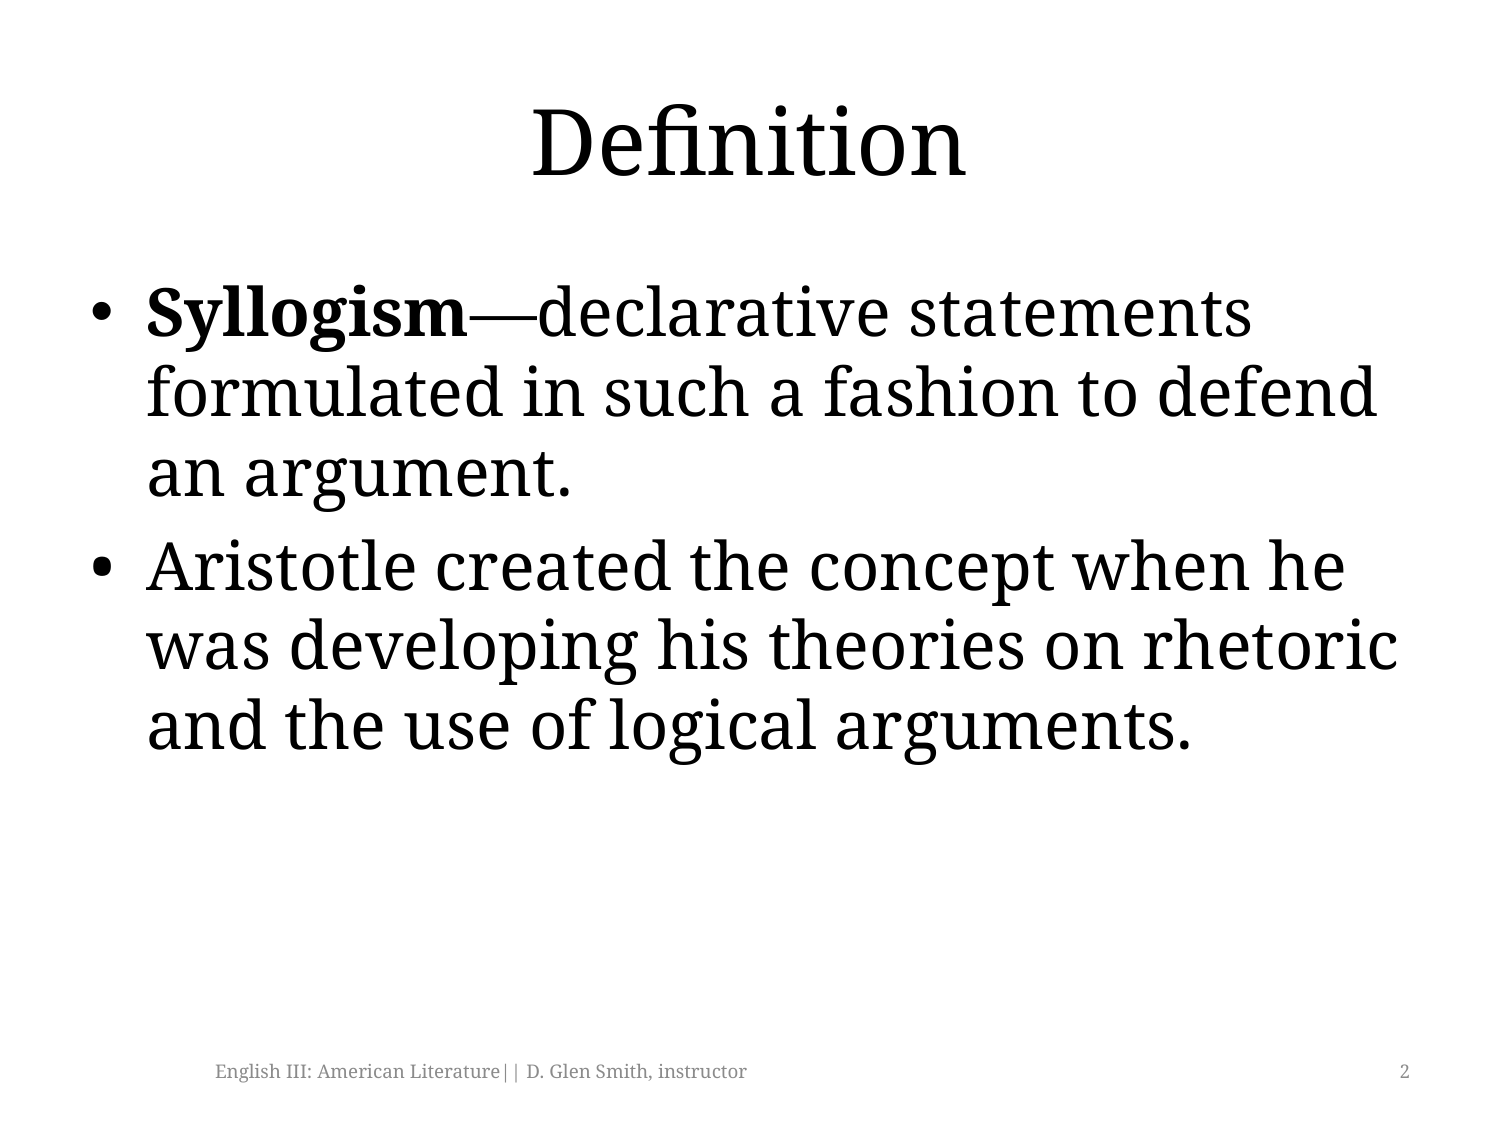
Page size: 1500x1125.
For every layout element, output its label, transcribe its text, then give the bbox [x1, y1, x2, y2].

list Syllogism—declarative statements formulated in such a fashion to defend an argument. • Aristotle created the concept when he was developing his theories on rhetoric and the use of logical arguments. [75, 262, 1425, 1005]
footer English III: American Literature|| D. Glen Smith, instructor [200, 1042, 1074, 1103]
slide_number 2 [1074, 1042, 1425, 1103]
title Definition [75, 45, 1425, 233]
